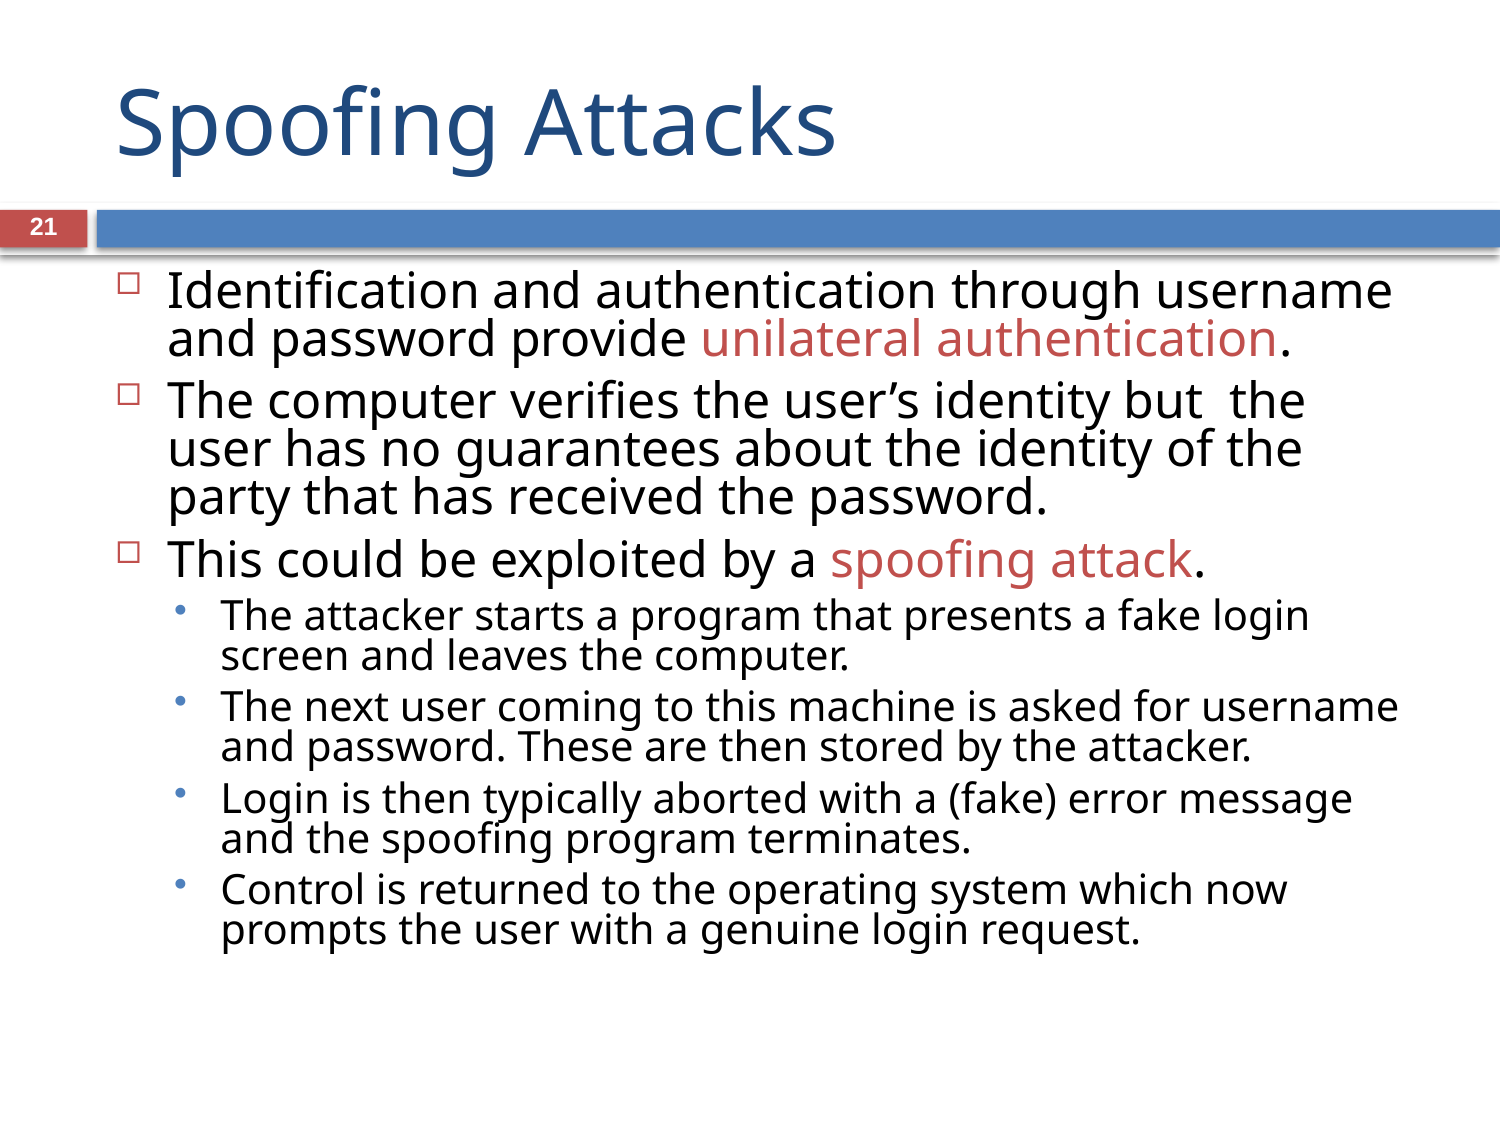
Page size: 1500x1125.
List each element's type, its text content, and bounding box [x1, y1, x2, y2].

list Identification and authentication through username and password provide unilateral authentication. The computer verifies the user’s identity but the user has no guarantees about the identity of the party that has received the password. This could be exploited by a spoofing attack. The attacker starts a program that presents a fake login screen and leaves the computer. The next user coming to this machine is asked for username and password. These are then stored by the attacker. Login is then typically aborted with a (fake) error message and the spoofing program terminates. Control is returned to the operating system which now prompts the user with a genuine login request. [100, 262, 1438, 1000]
title Spoofing Attacks [100, 37, 1438, 200]
slide_number 21 [0, 208, 88, 249]
